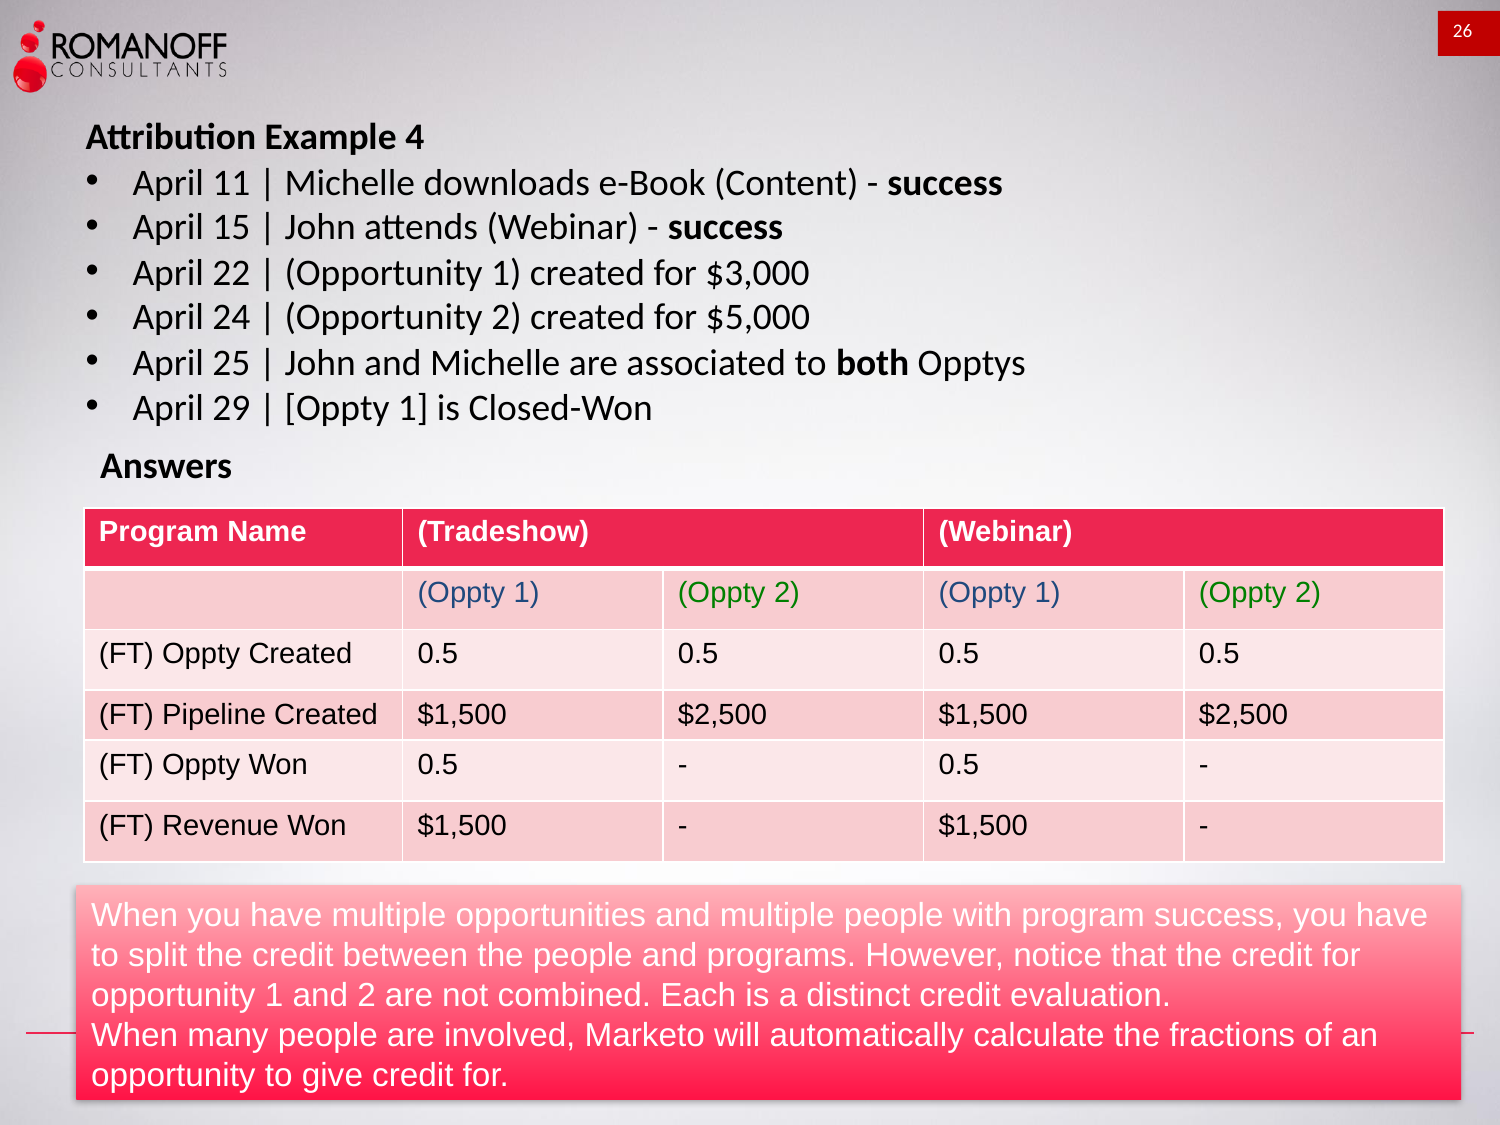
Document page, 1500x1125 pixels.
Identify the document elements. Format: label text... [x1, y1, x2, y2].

table_cell 0.5 [924, 630, 1183, 689]
table_cell $1,500 [924, 802, 1183, 861]
table_cell 0.5 [1185, 630, 1443, 689]
table_cell $1,500 [924, 691, 1183, 739]
table_cell (Oppty 2) [664, 571, 923, 629]
text_box Answers [85, 433, 248, 494]
table_cell - [664, 802, 923, 861]
table_cell (Oppty 1) [403, 571, 662, 629]
slide_number 26 [1437, 10, 1500, 56]
text_box When you have multiple opportunities and multiple people with program success, you have to split the credit between the people and programs. However, notice that the credit for opportunity 1 and 2 are not combined. Each is a distinct credit evaluation. When many people are involved, Marketo will automatically calculate the fractions of an opportunity to give credit for. [76, 885, 1462, 1100]
table_cell $2,500 [664, 691, 923, 739]
table_header (Tradeshow) [403, 509, 923, 566]
table_cell (FT) Oppty Won [85, 741, 402, 800]
table_cell 0.5 [924, 741, 1183, 800]
table_cell 0.5 [403, 630, 662, 689]
table_cell 0.5 [664, 630, 923, 689]
table_cell - [1185, 741, 1443, 800]
table_cell $1,500 [403, 691, 662, 739]
table_cell $1,500 [403, 802, 662, 861]
table_cell [85, 571, 402, 629]
table_cell 0.5 [403, 741, 662, 800]
table_header (Webinar) [924, 509, 1443, 566]
table_cell (FT) Revenue Won [85, 802, 402, 861]
table_cell $2,500 [1185, 691, 1443, 739]
table_cell (Oppty 1) [924, 571, 1183, 629]
table_header Program Name [85, 509, 402, 566]
table_cell (Oppty 2) [1185, 571, 1443, 629]
table_cell (FT) Oppty Created [85, 630, 402, 689]
table_cell - [1185, 802, 1443, 861]
picture [0, 0, 1500, 1125]
table_cell - [664, 741, 923, 800]
text_box Attribution Example 4 April 11 | Michelle downloads e-Book (Content) - success April 15 | John attends (Webinar) - success April 22 | (Opportunity 1) created for $3,000 April 24 | (Opportunity 2) created for $5,000 April 25 | John and Michelle are associated to both Opptys April 29 | [Oppty 1] is Closed-Won [70, 105, 1400, 480]
table_cell (FT) Pipeline Created [85, 691, 402, 739]
